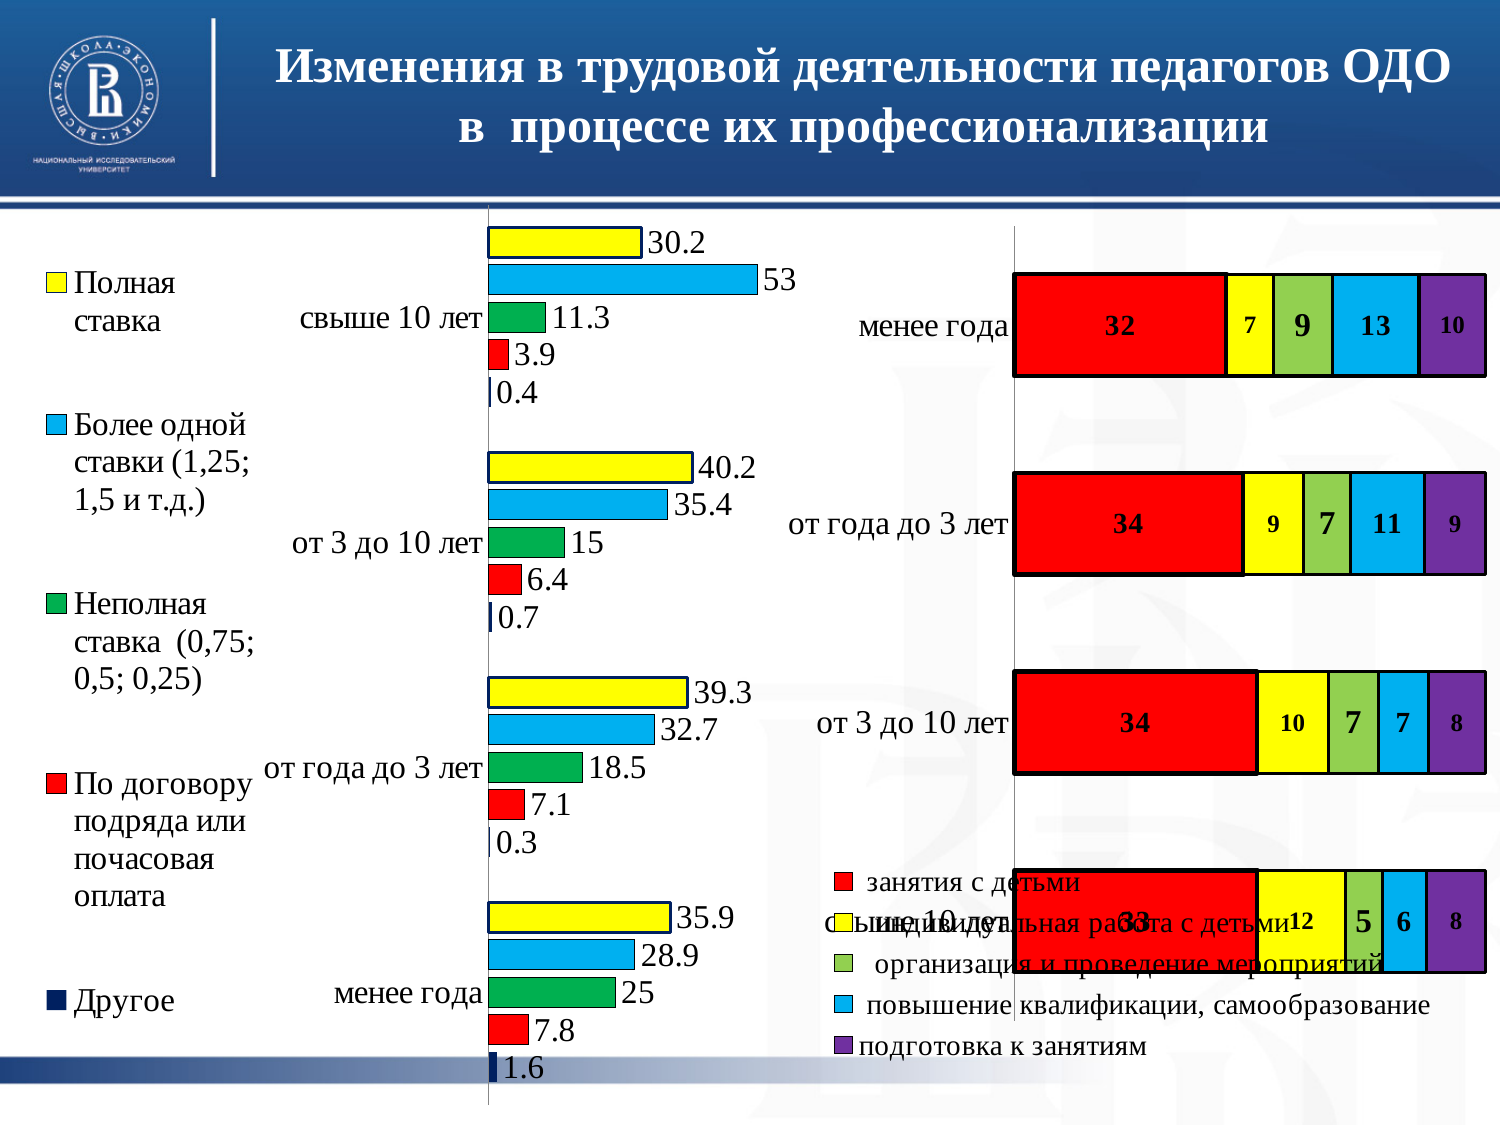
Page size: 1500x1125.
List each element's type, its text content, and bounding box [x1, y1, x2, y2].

picture [0, 0, 1500, 1125]
title Изменения в трудовой деятельности педагогов ОДО в процессе их профессионализации [253, 0, 1474, 185]
chart [29, 195, 1500, 1107]
